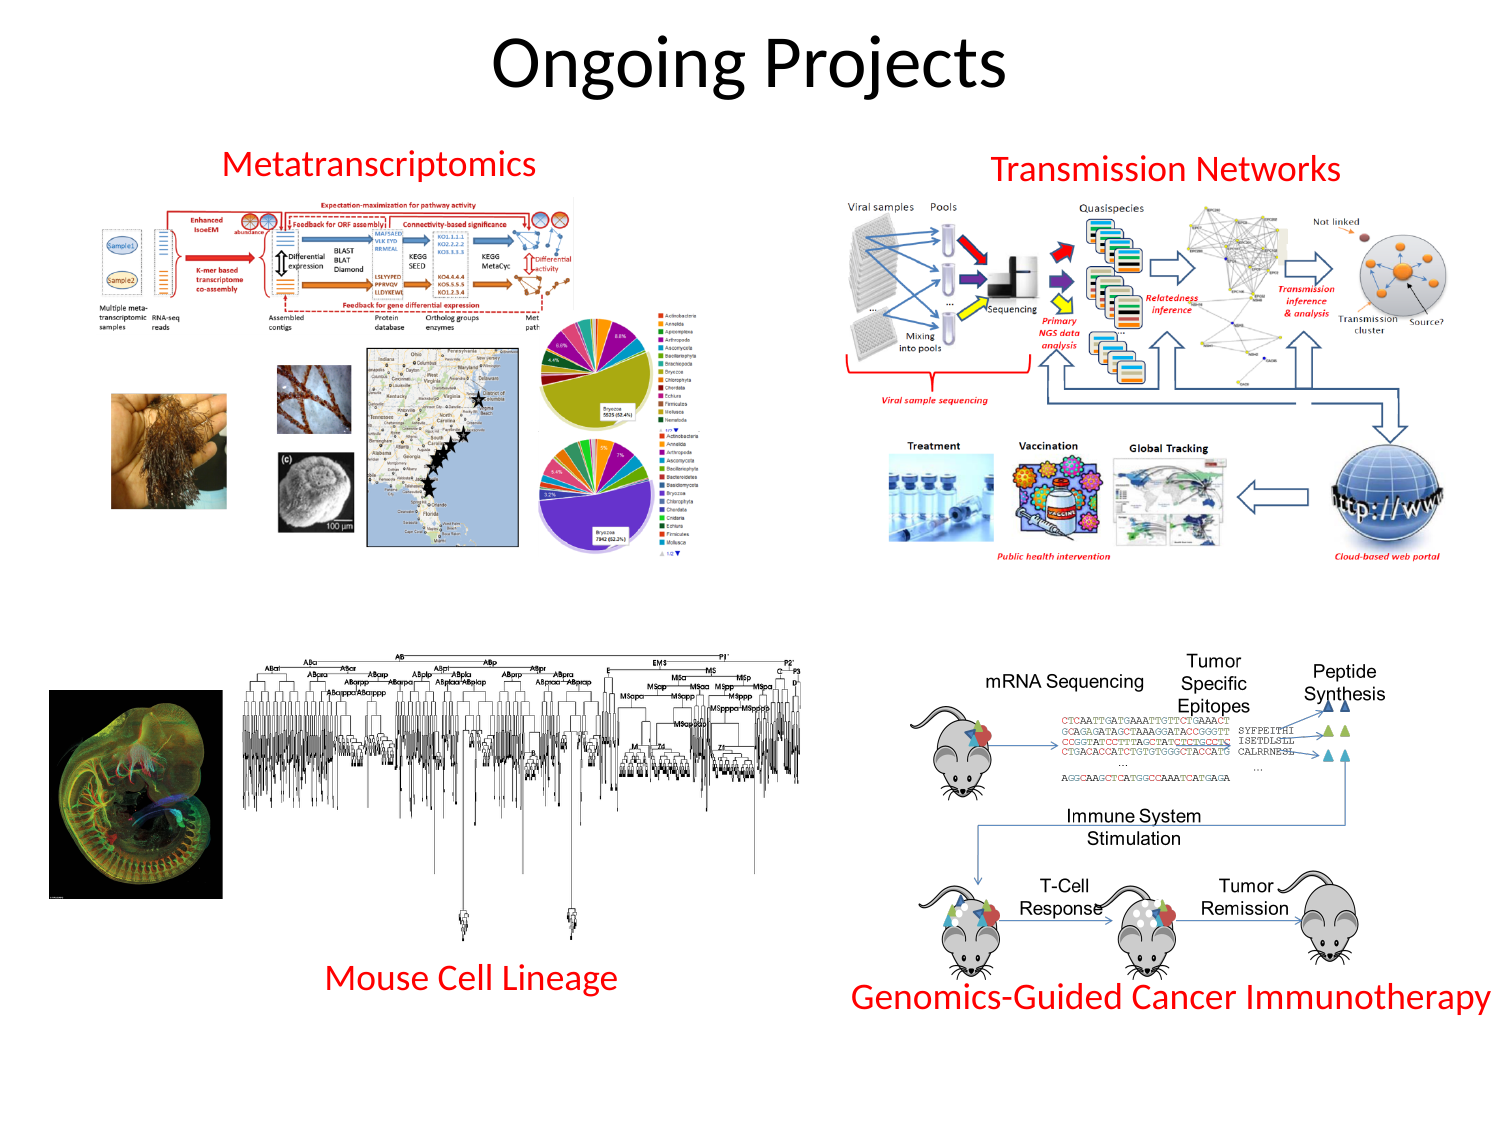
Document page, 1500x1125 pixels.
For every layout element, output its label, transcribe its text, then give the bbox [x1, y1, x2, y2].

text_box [837, 135, 1452, 567]
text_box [48, 652, 801, 1007]
text_box Ongoing Projects [21, 4, 1479, 193]
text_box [832, 643, 1500, 1026]
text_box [95, 130, 701, 558]
